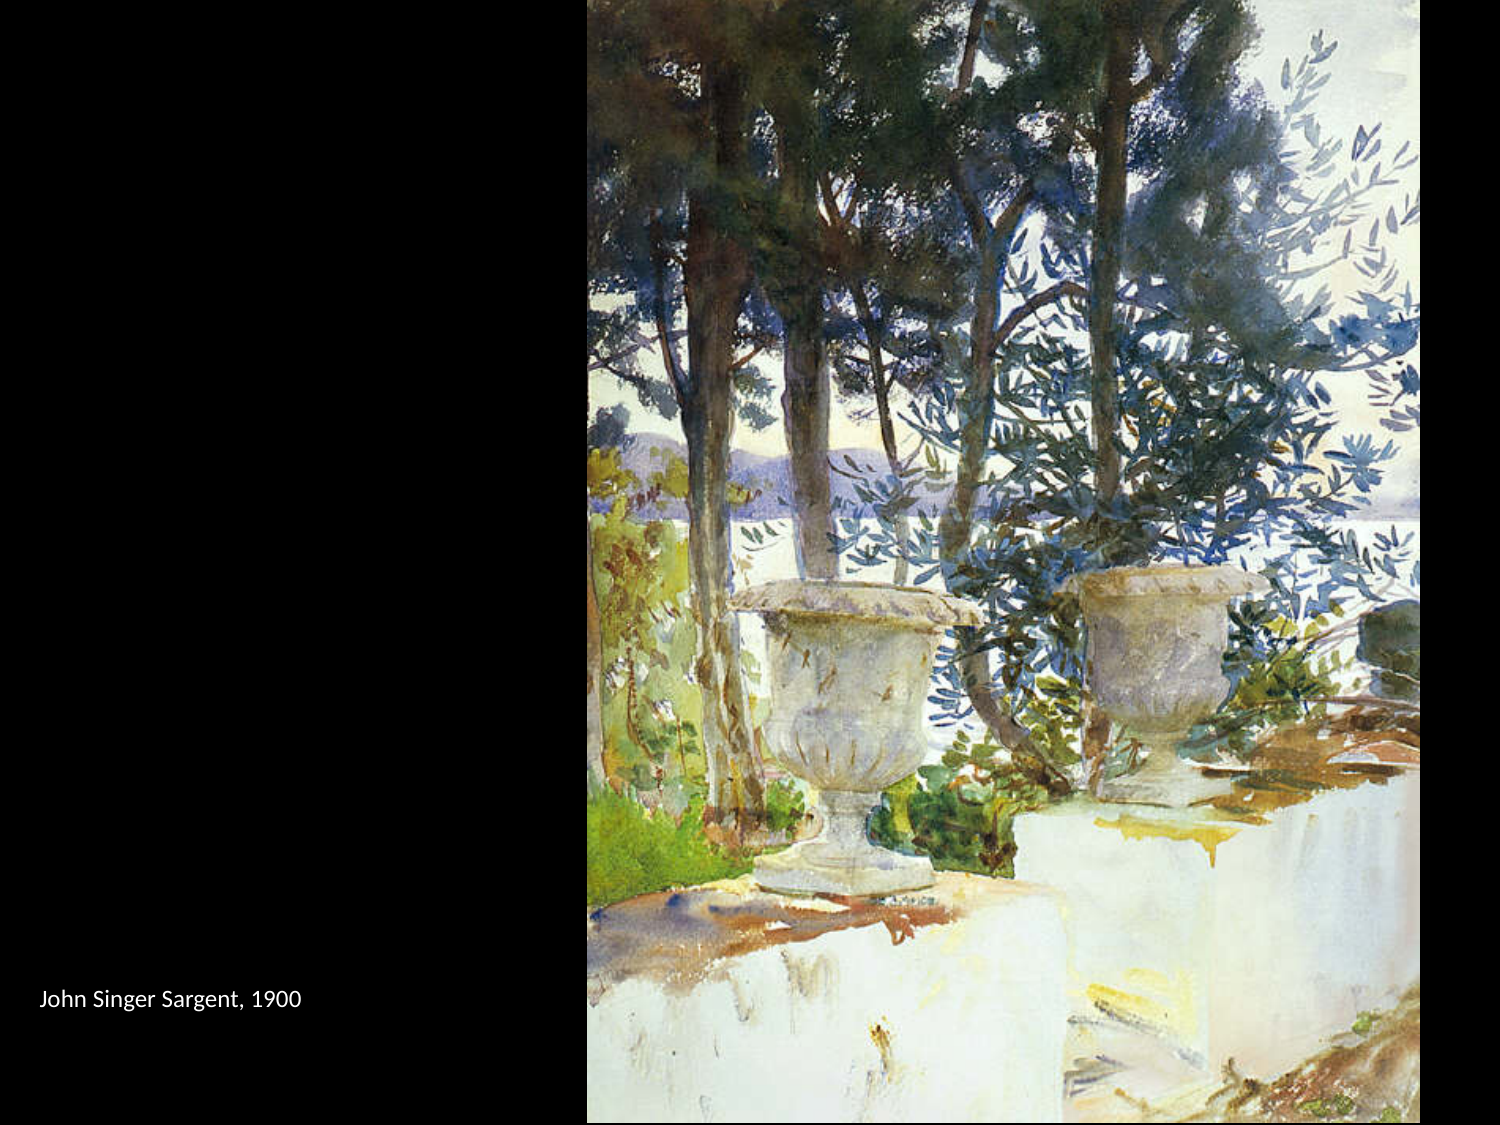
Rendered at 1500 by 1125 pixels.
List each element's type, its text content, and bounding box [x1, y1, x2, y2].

text_box John Singer Sargent, 1900 [24, 975, 338, 1020]
picture [587, 0, 1420, 1123]
